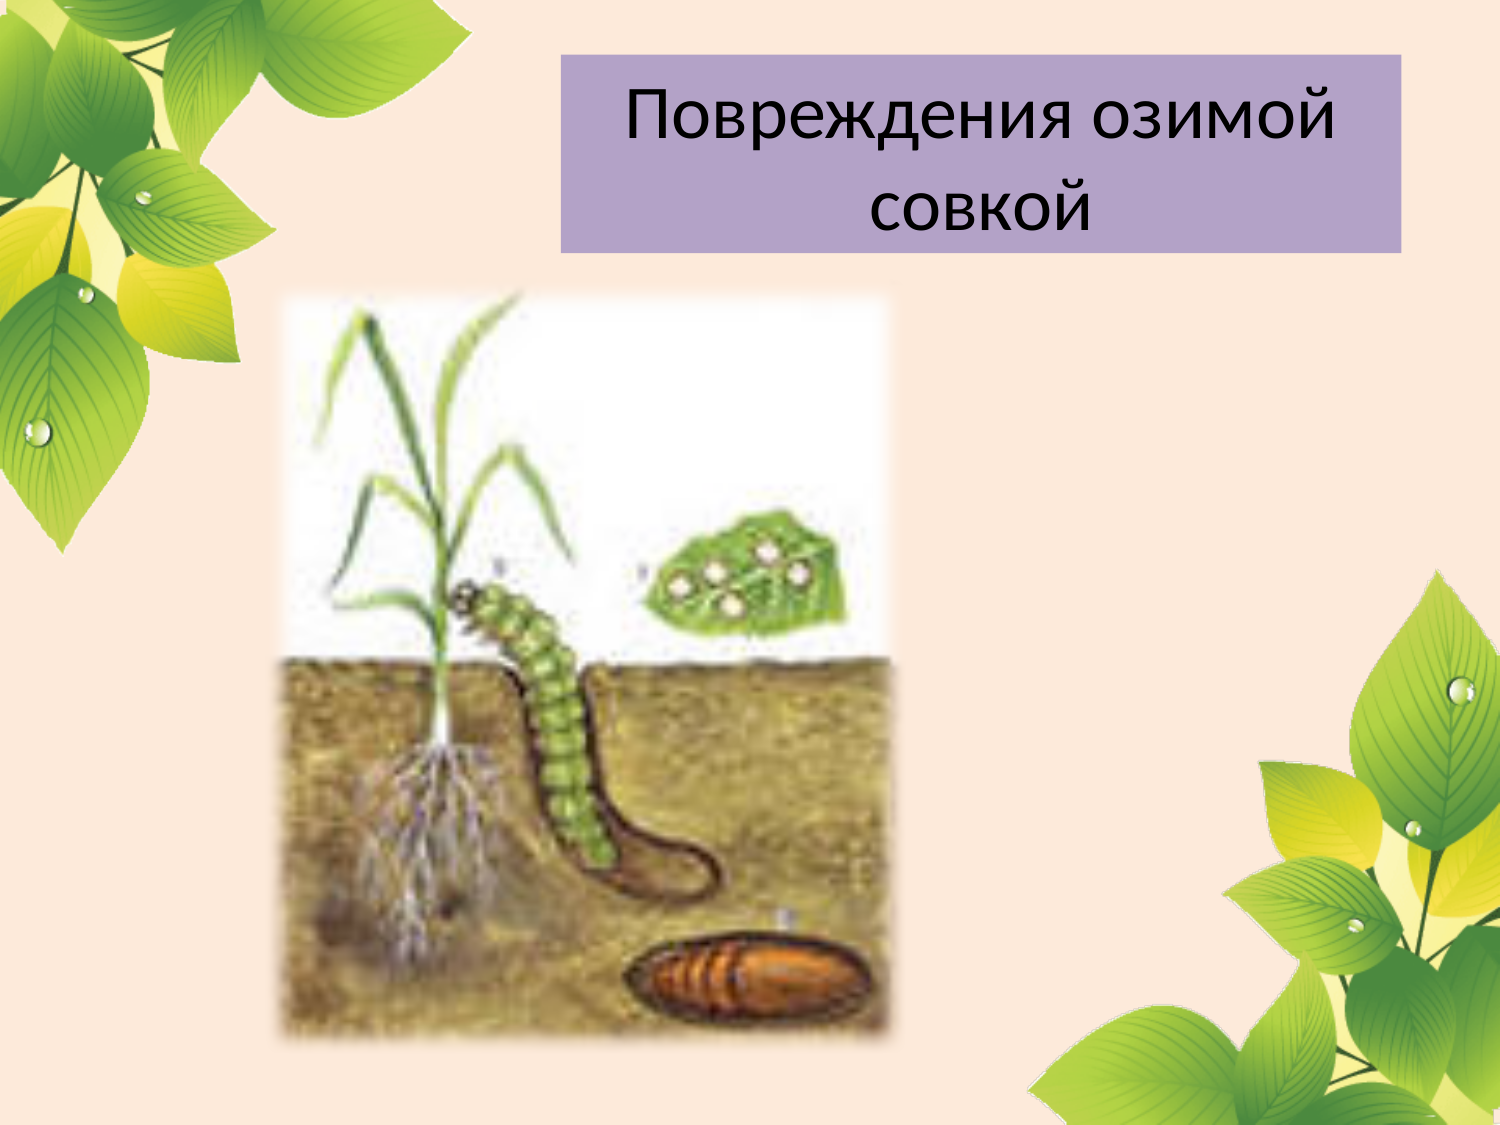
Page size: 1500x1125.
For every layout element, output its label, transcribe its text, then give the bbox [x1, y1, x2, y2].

picture [0, 0, 474, 557]
title Повреждения озимой совкой [560, 54, 1402, 254]
picture [1026, 568, 1500, 1125]
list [265, 278, 907, 1054]
